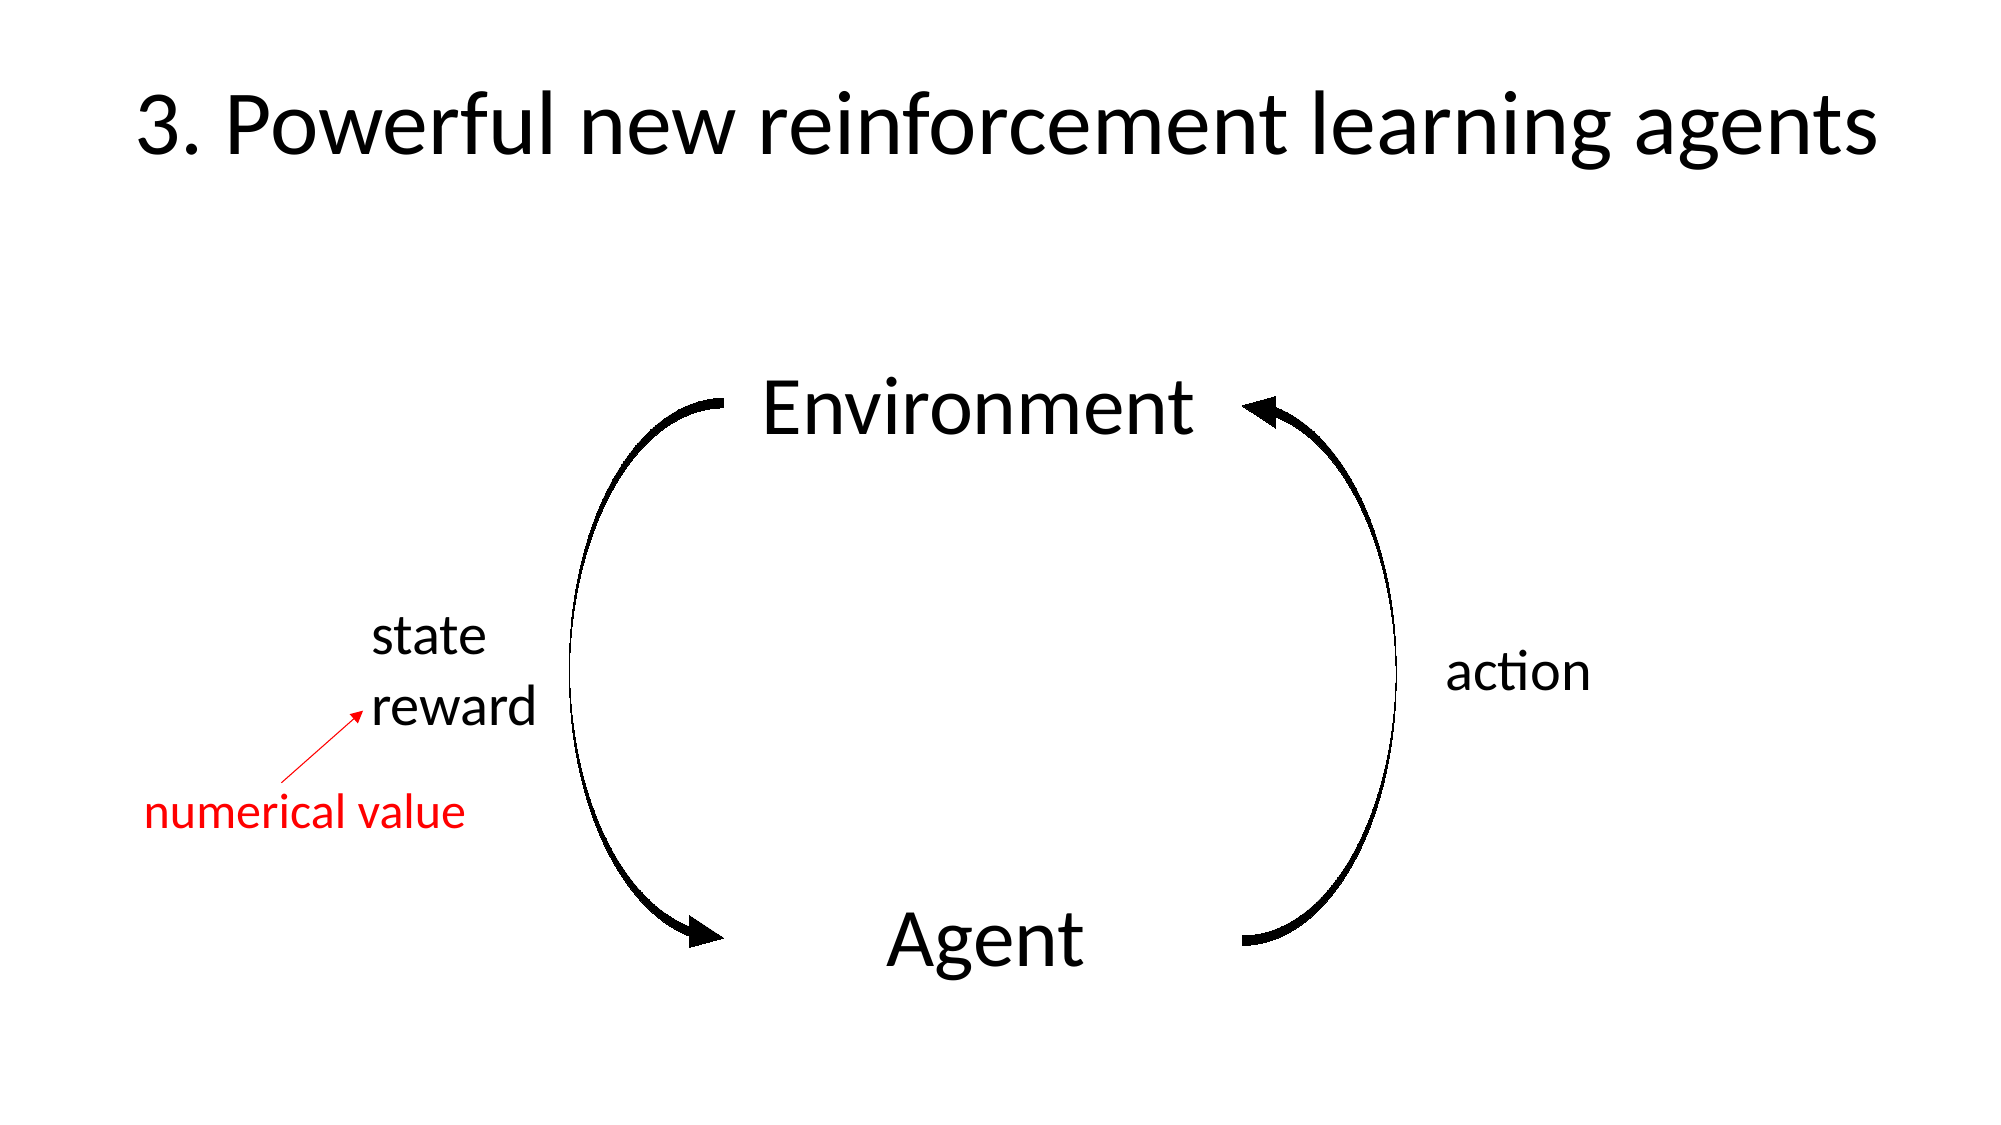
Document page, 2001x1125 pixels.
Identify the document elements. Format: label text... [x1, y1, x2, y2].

text_box Agent [872, 875, 1373, 991]
text_box Environment [747, 343, 1248, 459]
text_box numerical value [129, 771, 630, 847]
text_box [573, 745, 583, 771]
text_box [604, 847, 727, 949]
text_box state reward [356, 589, 858, 745]
text_box [574, 397, 725, 589]
text_box action [1430, 624, 1932, 710]
text_box [1239, 395, 1398, 947]
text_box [281, 710, 363, 783]
title 3. Powerful new reinforcement learning agents [84, 0, 1932, 182]
